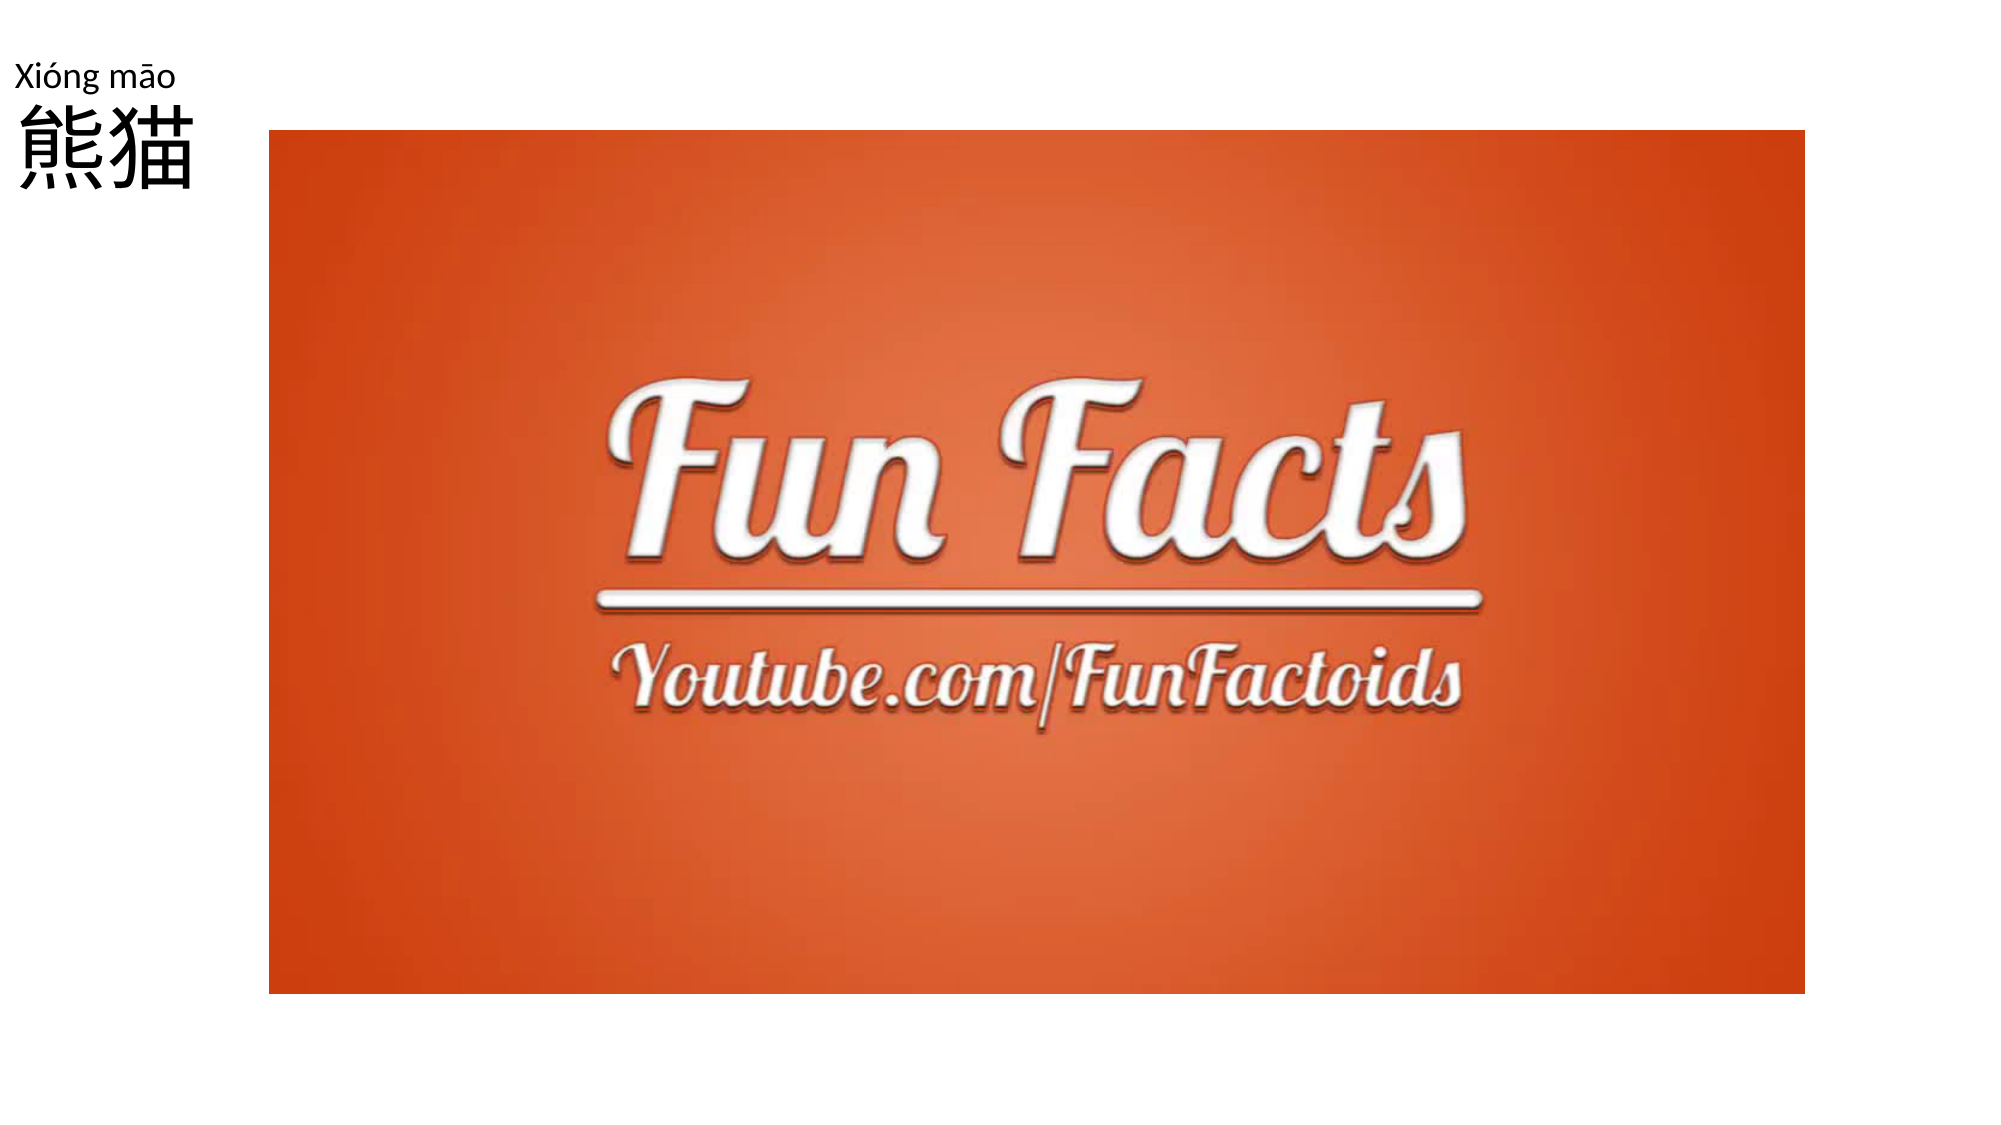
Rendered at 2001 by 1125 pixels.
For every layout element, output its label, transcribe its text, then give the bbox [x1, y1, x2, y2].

text_box Xióng māo [0, 43, 201, 104]
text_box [268, 130, 1806, 995]
title 熊猫 [0, 43, 243, 262]
